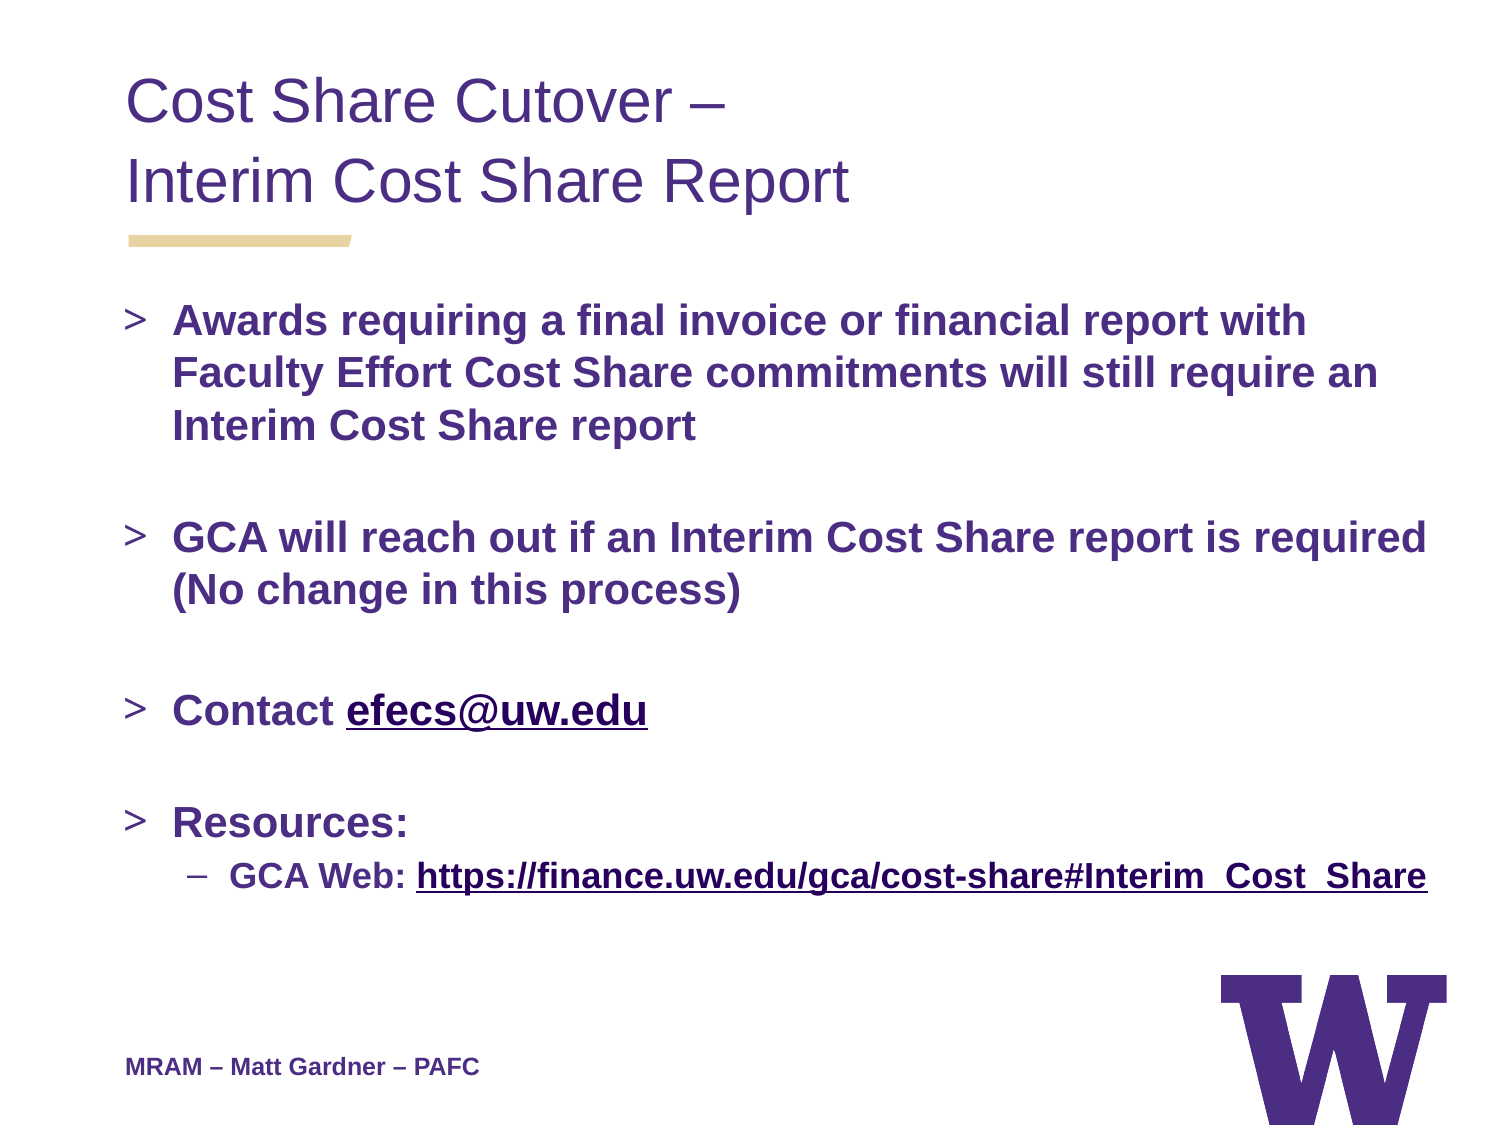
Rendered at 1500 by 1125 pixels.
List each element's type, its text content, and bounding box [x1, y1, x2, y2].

list Cost Share Cutover – Interim Cost Share Report [110, 60, 1453, 224]
text_box MRAM – Matt Gardner – PAFC [110, 1033, 1297, 1088]
picture [128, 235, 352, 247]
list Awards requiring a final invoice or financial report with Faculty Effort Cost Share commitments will still require an Interim Cost Share report GCA will reach out if an Interim Cost Share report is required (No change in this process) Contact efecs@uw.edu Resources: GCA Web: https://finance.uw.edu/gca/cost-share#Interim_Cost_Share [108, 284, 1453, 944]
picture [1221, 975, 1447, 1125]
